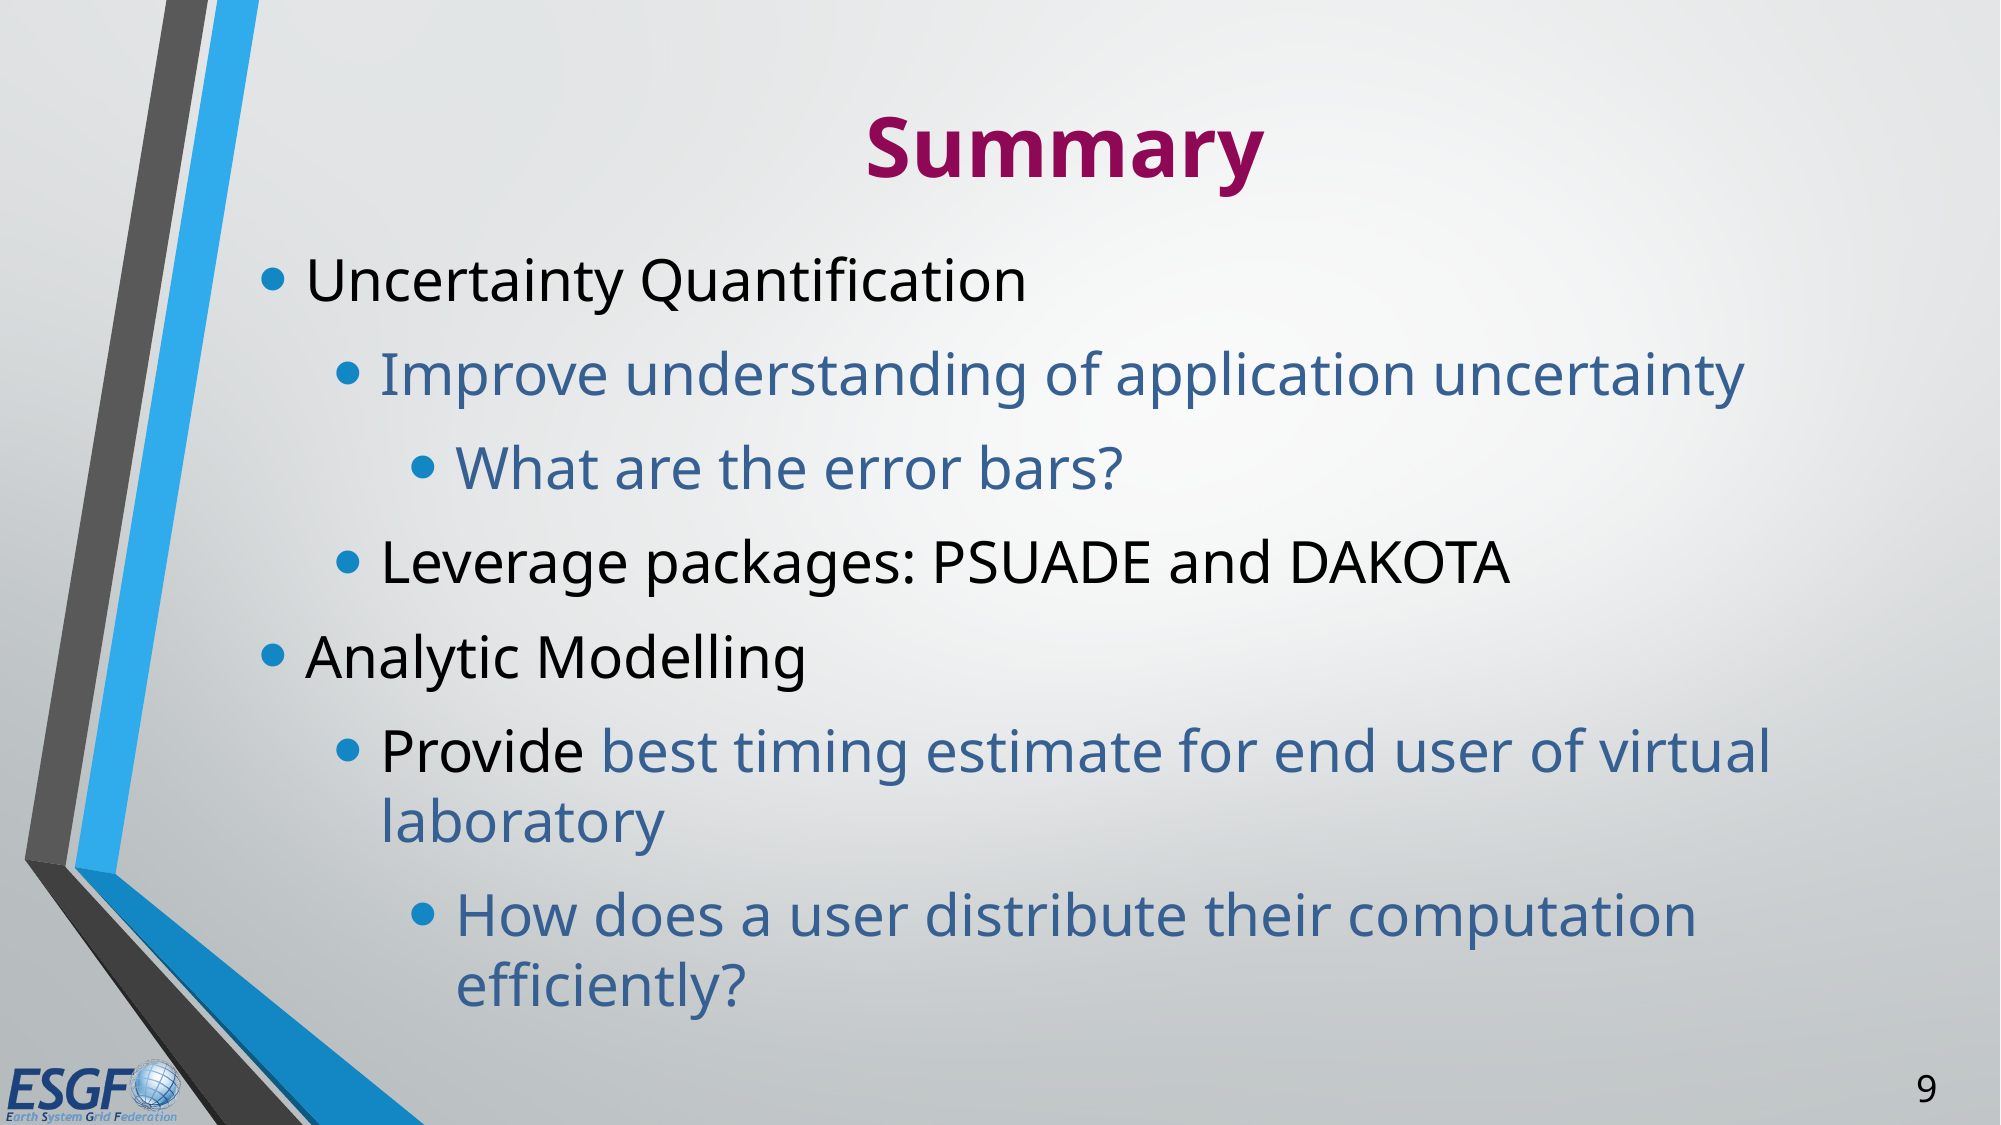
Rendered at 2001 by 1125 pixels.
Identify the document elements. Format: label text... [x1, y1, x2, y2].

title Summary [243, 0, 1887, 236]
picture [4, 1057, 181, 1125]
list Uncertainty Quantification Improve understanding of application uncertainty What are the error bars? Leverage packages: PSUADE and DAKOTA Analytic Modelling Provide best timing estimate for end user of virtual laboratory How does a user distribute their computation efficiently? [243, 236, 1887, 1085]
